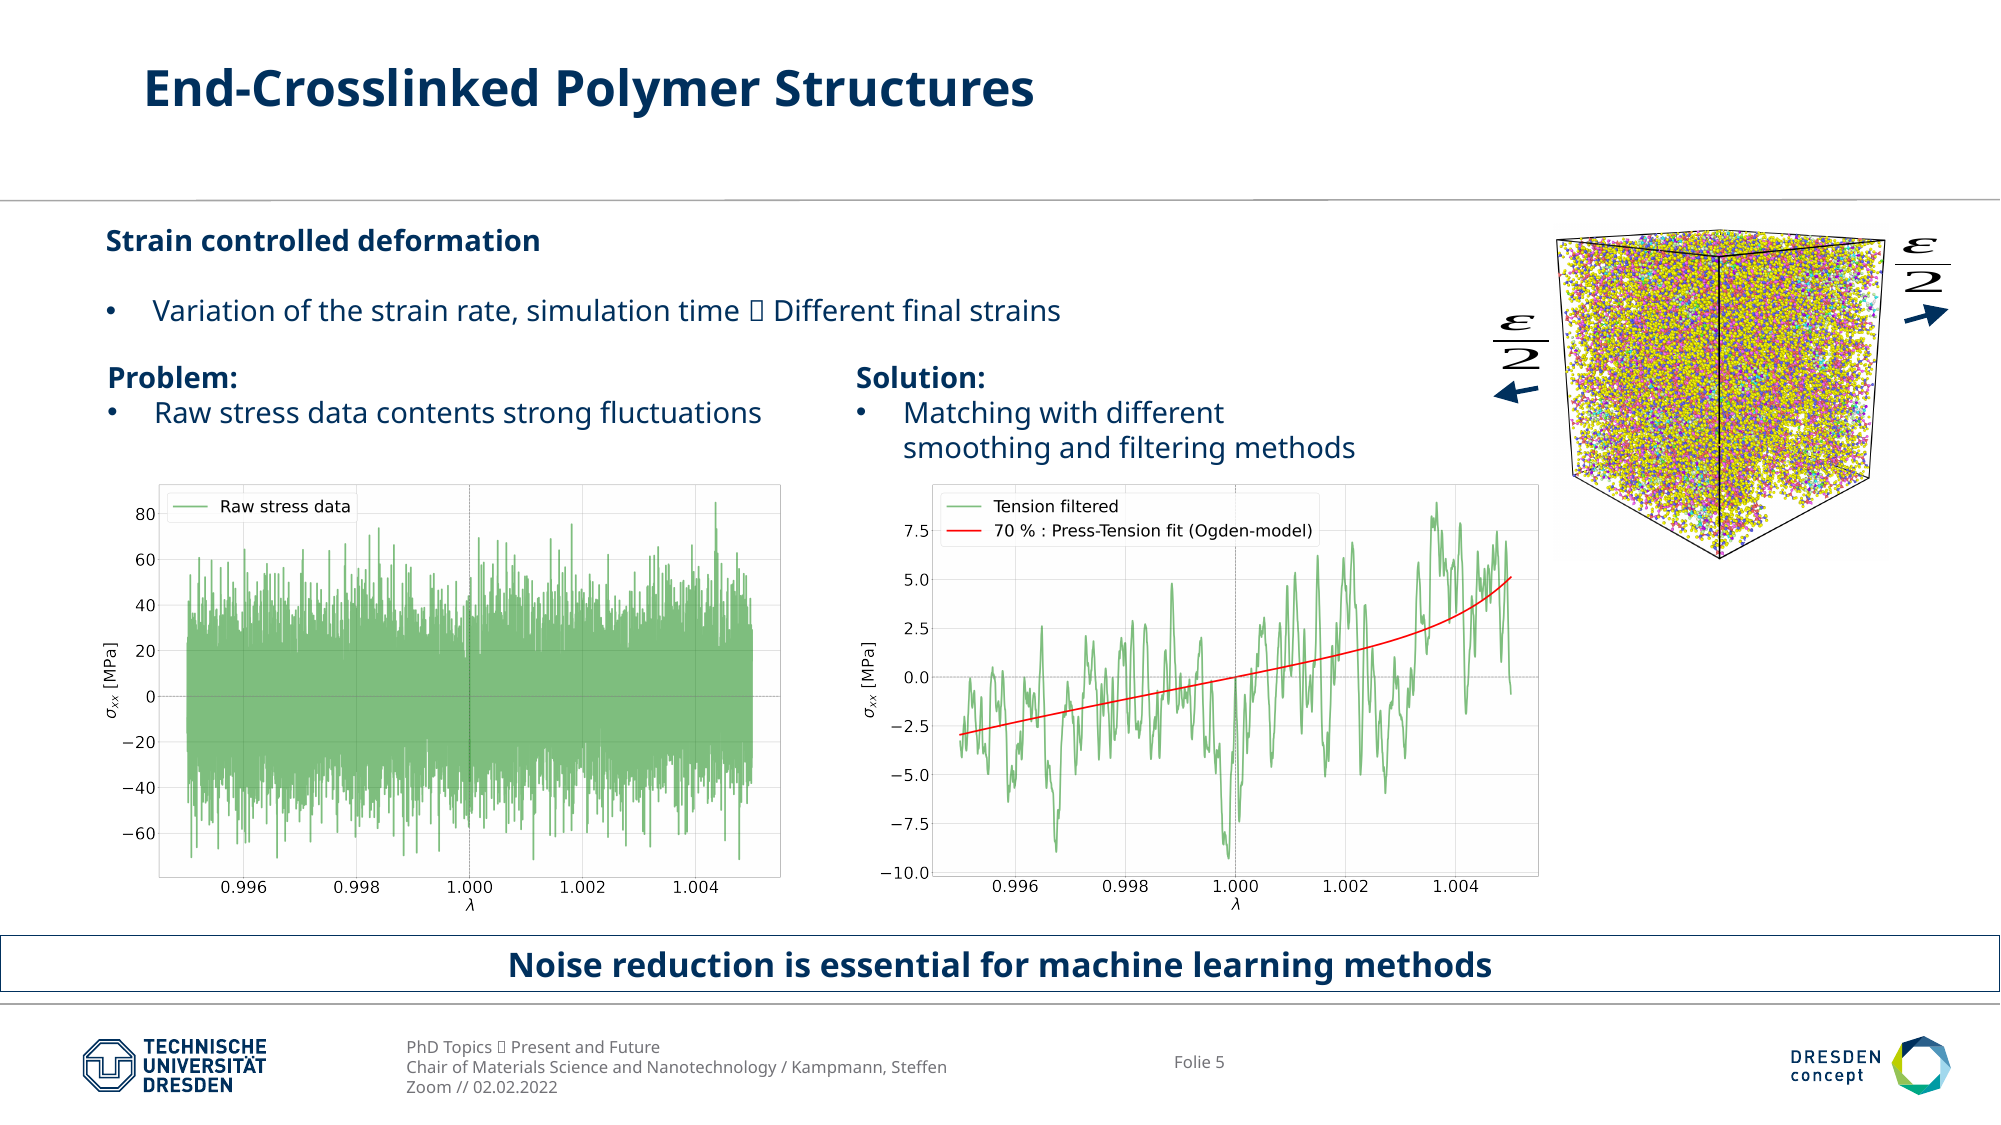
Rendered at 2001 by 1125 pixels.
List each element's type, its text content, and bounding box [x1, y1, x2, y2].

picture [856, 480, 1543, 917]
text_box Noise reduction is essential for machine learning methods [0, 935, 2000, 992]
text_box Strain controlled deformation Variation of the strain rate, simulation time  Different final strains [91, 215, 1150, 440]
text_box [1487, 223, 1955, 561]
picture [98, 480, 785, 918]
title End-Crosslinked Polymer Structures [143, 56, 1880, 169]
text_box Solution: Matching with different smoothing and filtering methods [841, 351, 1372, 472]
text_box Problem: Raw stress data contents strong fluctuations [92, 351, 813, 437]
